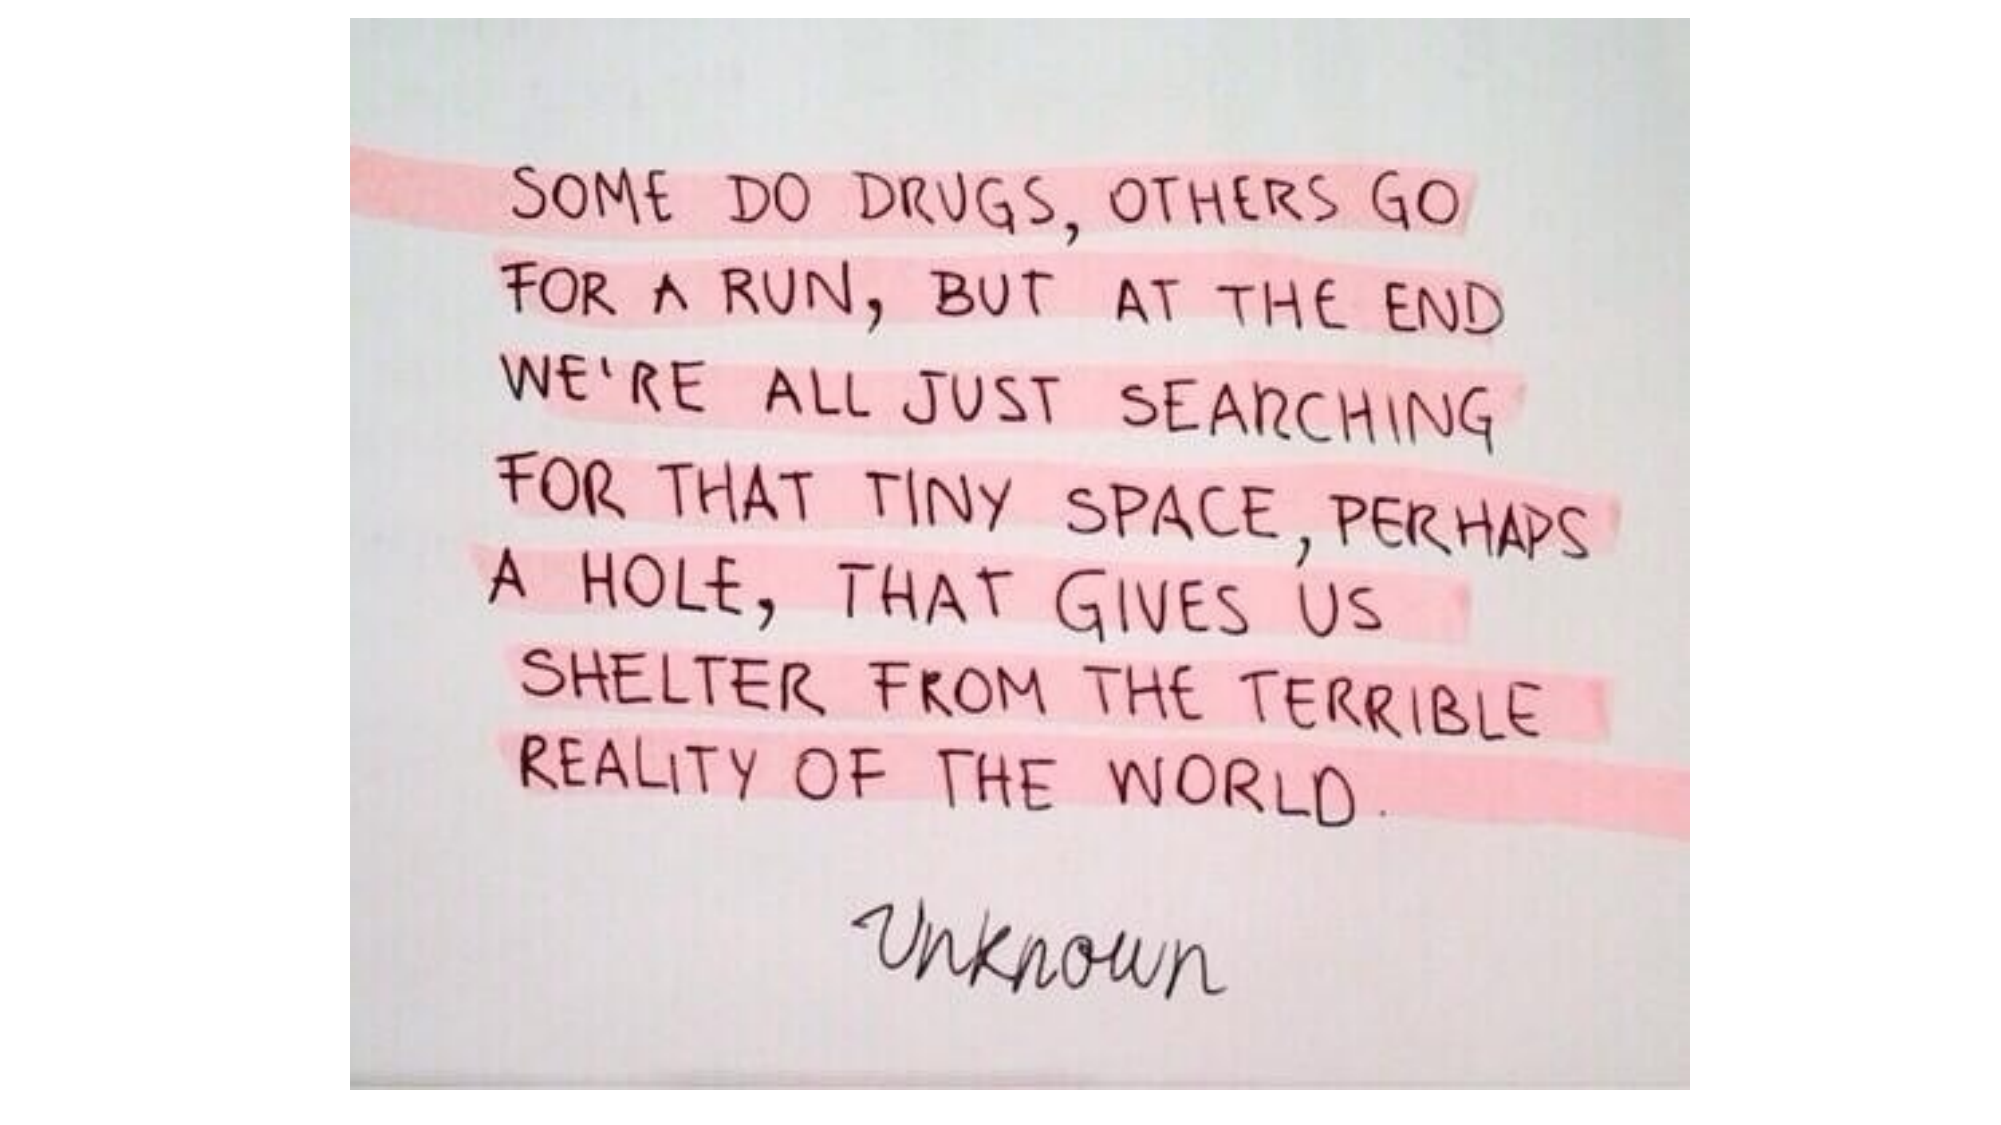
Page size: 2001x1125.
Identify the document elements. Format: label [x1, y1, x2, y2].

picture [350, 18, 1690, 1091]
